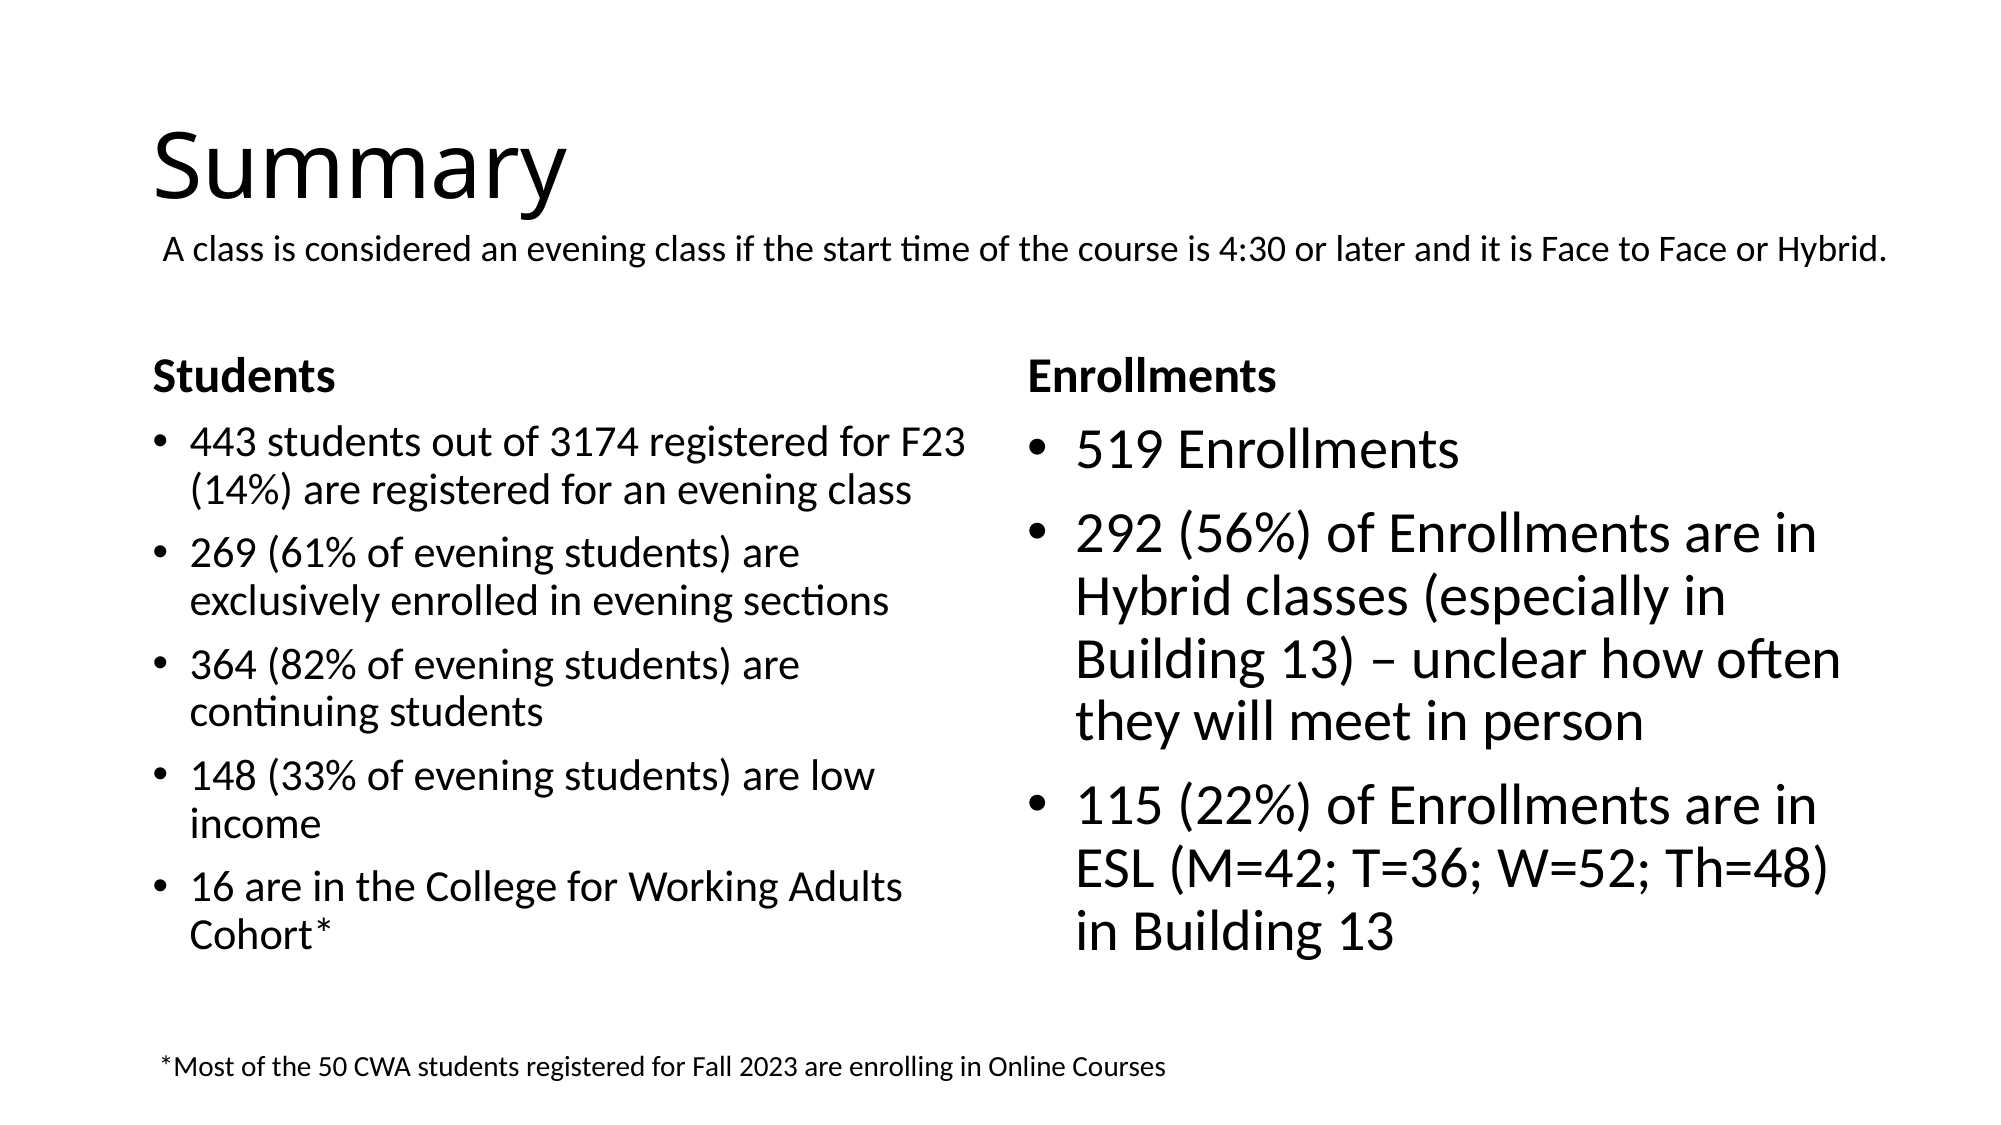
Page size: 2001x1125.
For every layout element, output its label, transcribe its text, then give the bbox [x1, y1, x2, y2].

list Students [137, 275, 984, 410]
title Summary [137, 59, 1863, 275]
list Enrollments [1012, 277, 1863, 410]
list 443 students out of 3174 registered for F23 (14%) are registered for an evening class 269 (61% of evening students) are exclusively enrolled in evening sections 364 (82% of evening students) are continuing students 148 (33% of evening students) are low income 16 are in the College for Working Adults Cohort* [137, 410, 984, 1016]
text_box *Most of the 50 CWA students registered for Fall 2023 are enrolling in Online Courses [144, 1039, 1182, 1090]
text_box A class is considered an evening class if the start time of the course is 4:30 or later and it is Face to Face or Hybrid. [147, 216, 1914, 277]
list 519 Enrollments 292 (56%) of Enrollments are in Hybrid classes (especially in Building 13) – unclear how often they will meet in person 115 (22%) of Enrollments are in ESL (M=42; T=36; W=52; Th=48) in Building 13 [1012, 410, 1863, 1016]
